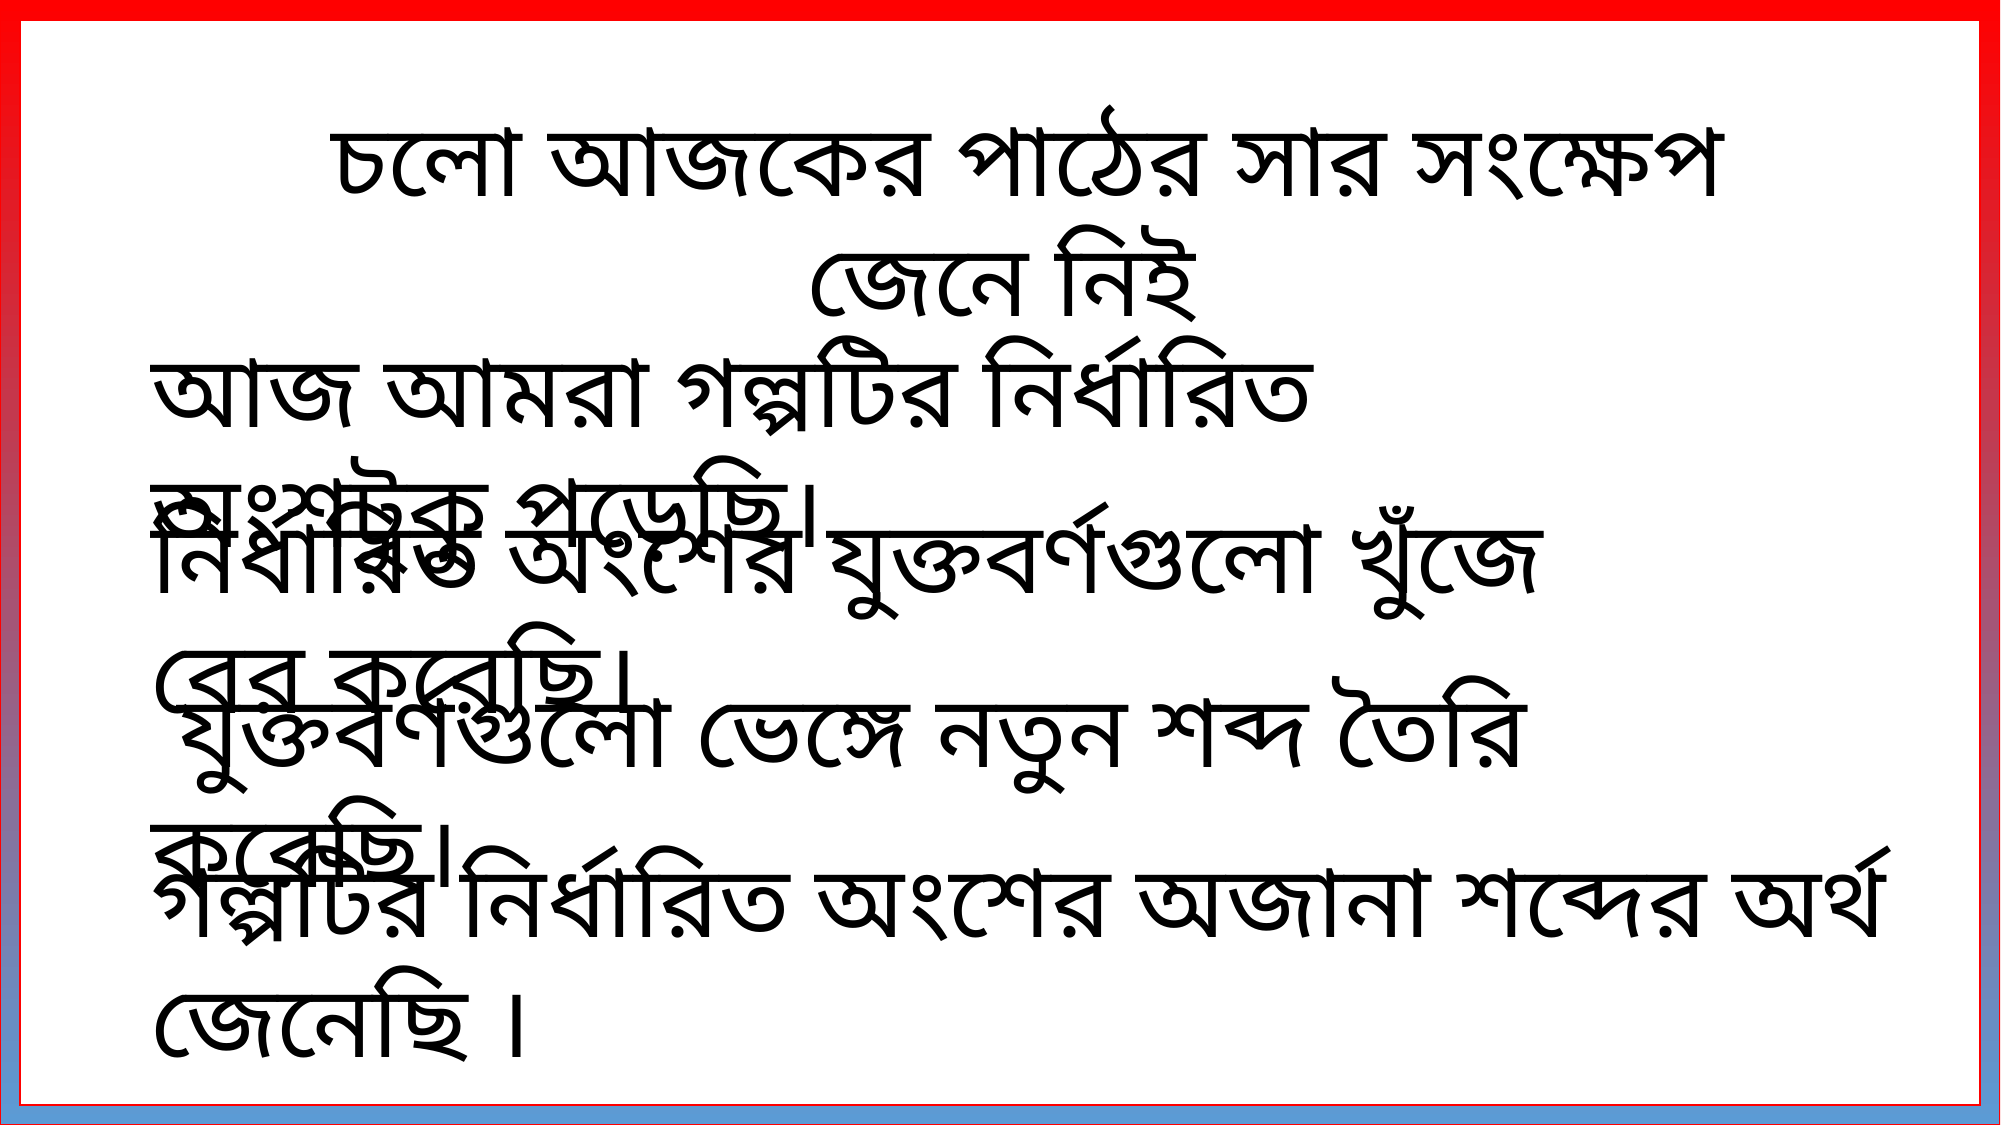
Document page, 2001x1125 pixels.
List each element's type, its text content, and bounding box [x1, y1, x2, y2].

text_box চলো আজকের পাঠের সার সংক্ষেপ জেনে নিই [293, 89, 1762, 345]
text_box যুক্তবর্ণগুলো ভেঙ্গে নতুন শব্দ তৈরি করেছি। [136, 660, 1697, 830]
text_box আজ আমরা গল্পটির নির্ধারিত অংশটুকু পড়েছি। [136, 320, 1606, 485]
text_box নির্ধারিত অংশের যুক্তবর্ণগুলো খুঁজে বের করেছি। [136, 485, 1697, 660]
text_box গল্পটির নির্ধারিত অংশের অজানা শব্দের অর্থ জেনেছি । [136, 830, 1962, 1086]
